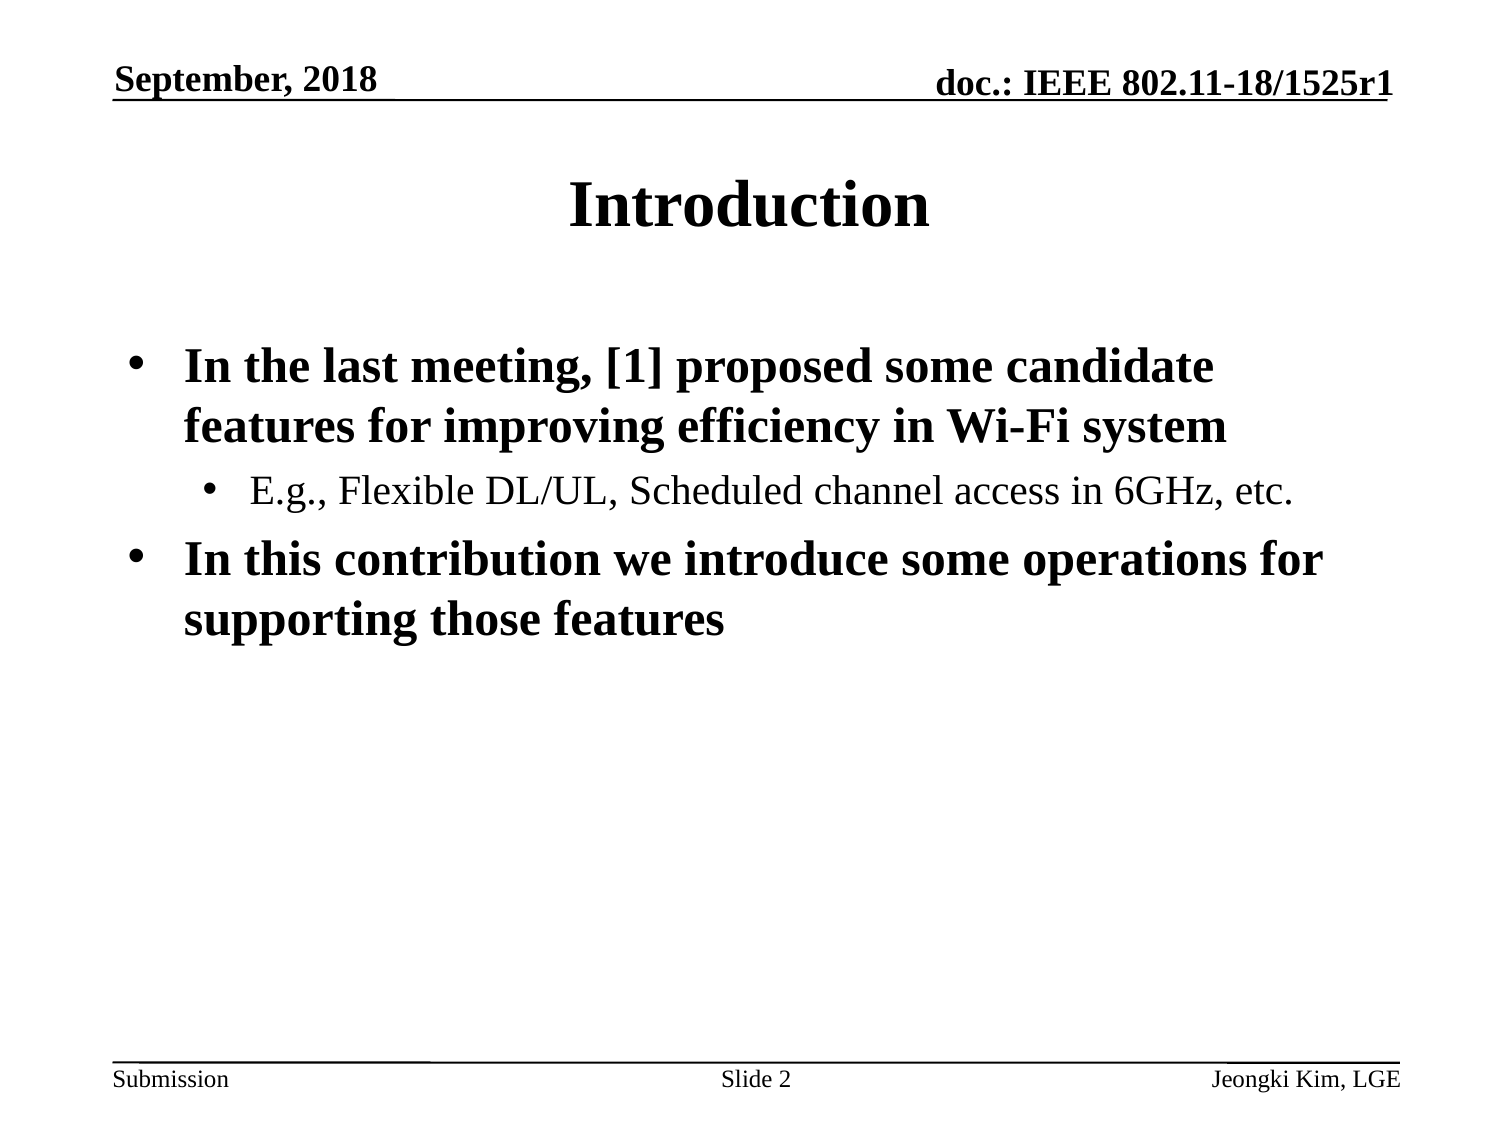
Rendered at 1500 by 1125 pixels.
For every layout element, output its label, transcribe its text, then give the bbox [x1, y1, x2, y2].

list In the last meeting, [1] proposed some candidate features for improving efficiency in Wi-Fi system E.g., Flexible DL/UL, Scheduled channel access in 6GHz, etc. In this contribution we introduce some operations for supporting those features [112, 324, 1388, 1000]
title Introduction [112, 112, 1388, 288]
footer Jeongki Kim, LGE [878, 1061, 1402, 1093]
slide_number Slide 2 [712, 1061, 800, 1123]
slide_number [114, 54, 423, 100]
